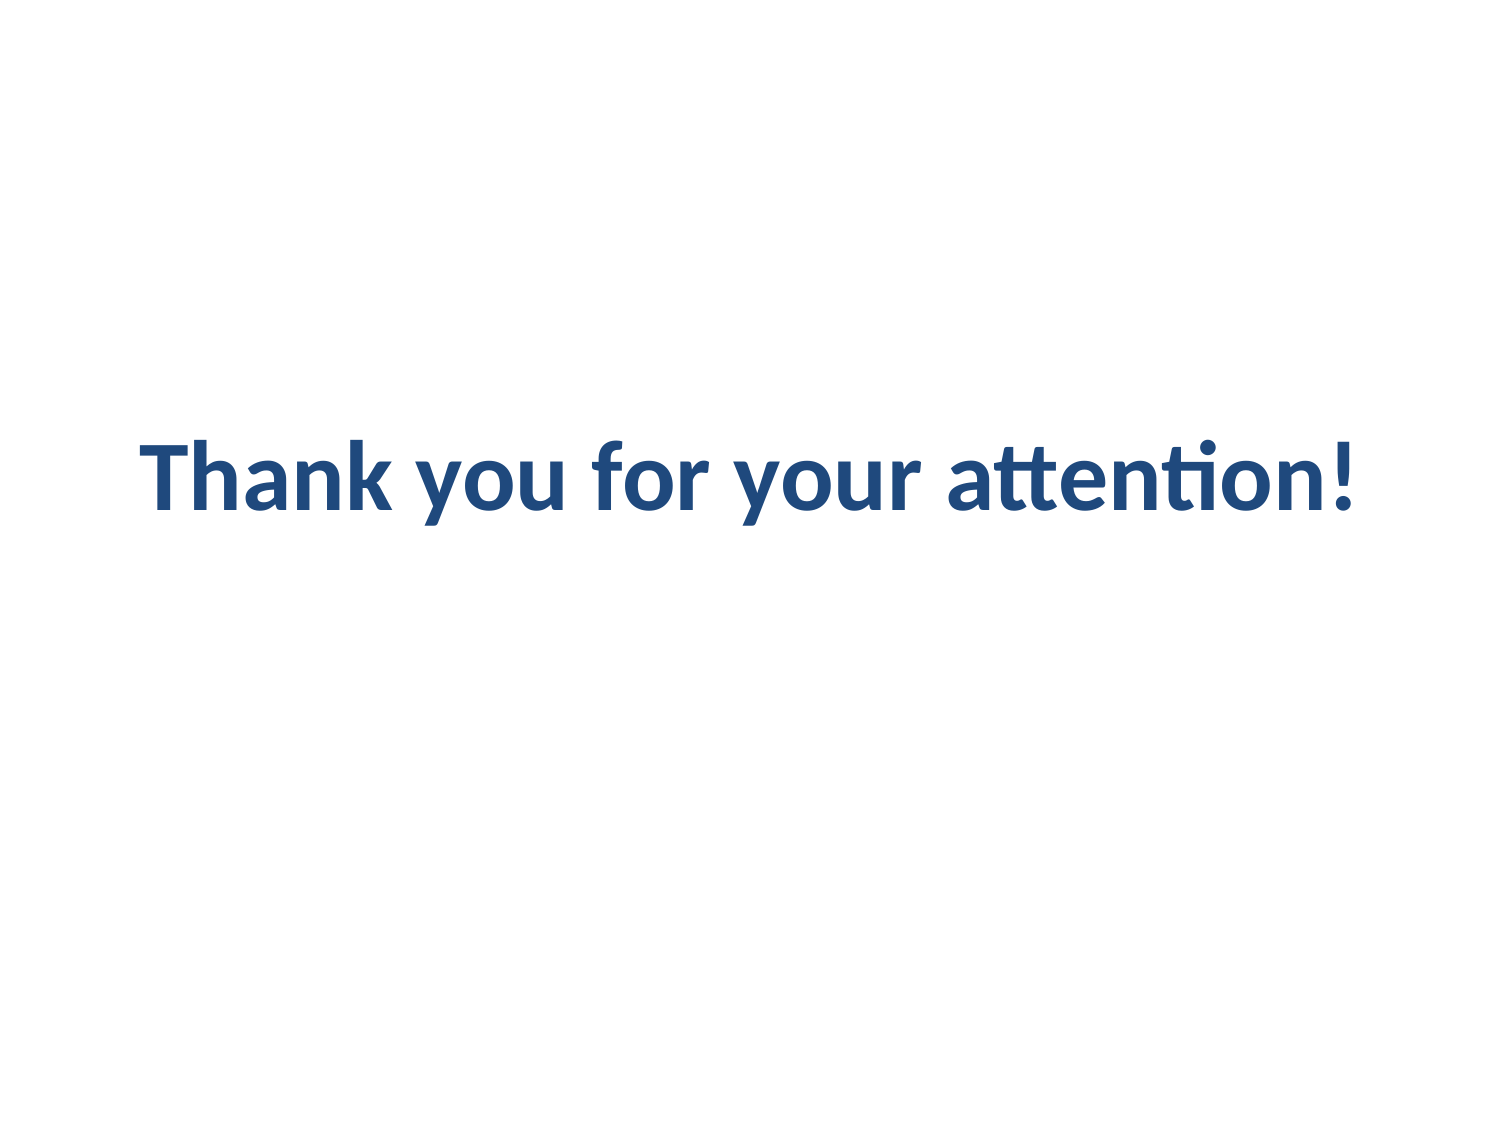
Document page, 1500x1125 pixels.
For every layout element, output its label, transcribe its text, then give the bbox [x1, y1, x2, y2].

list Thank you for your attention! [75, 262, 1425, 1005]
